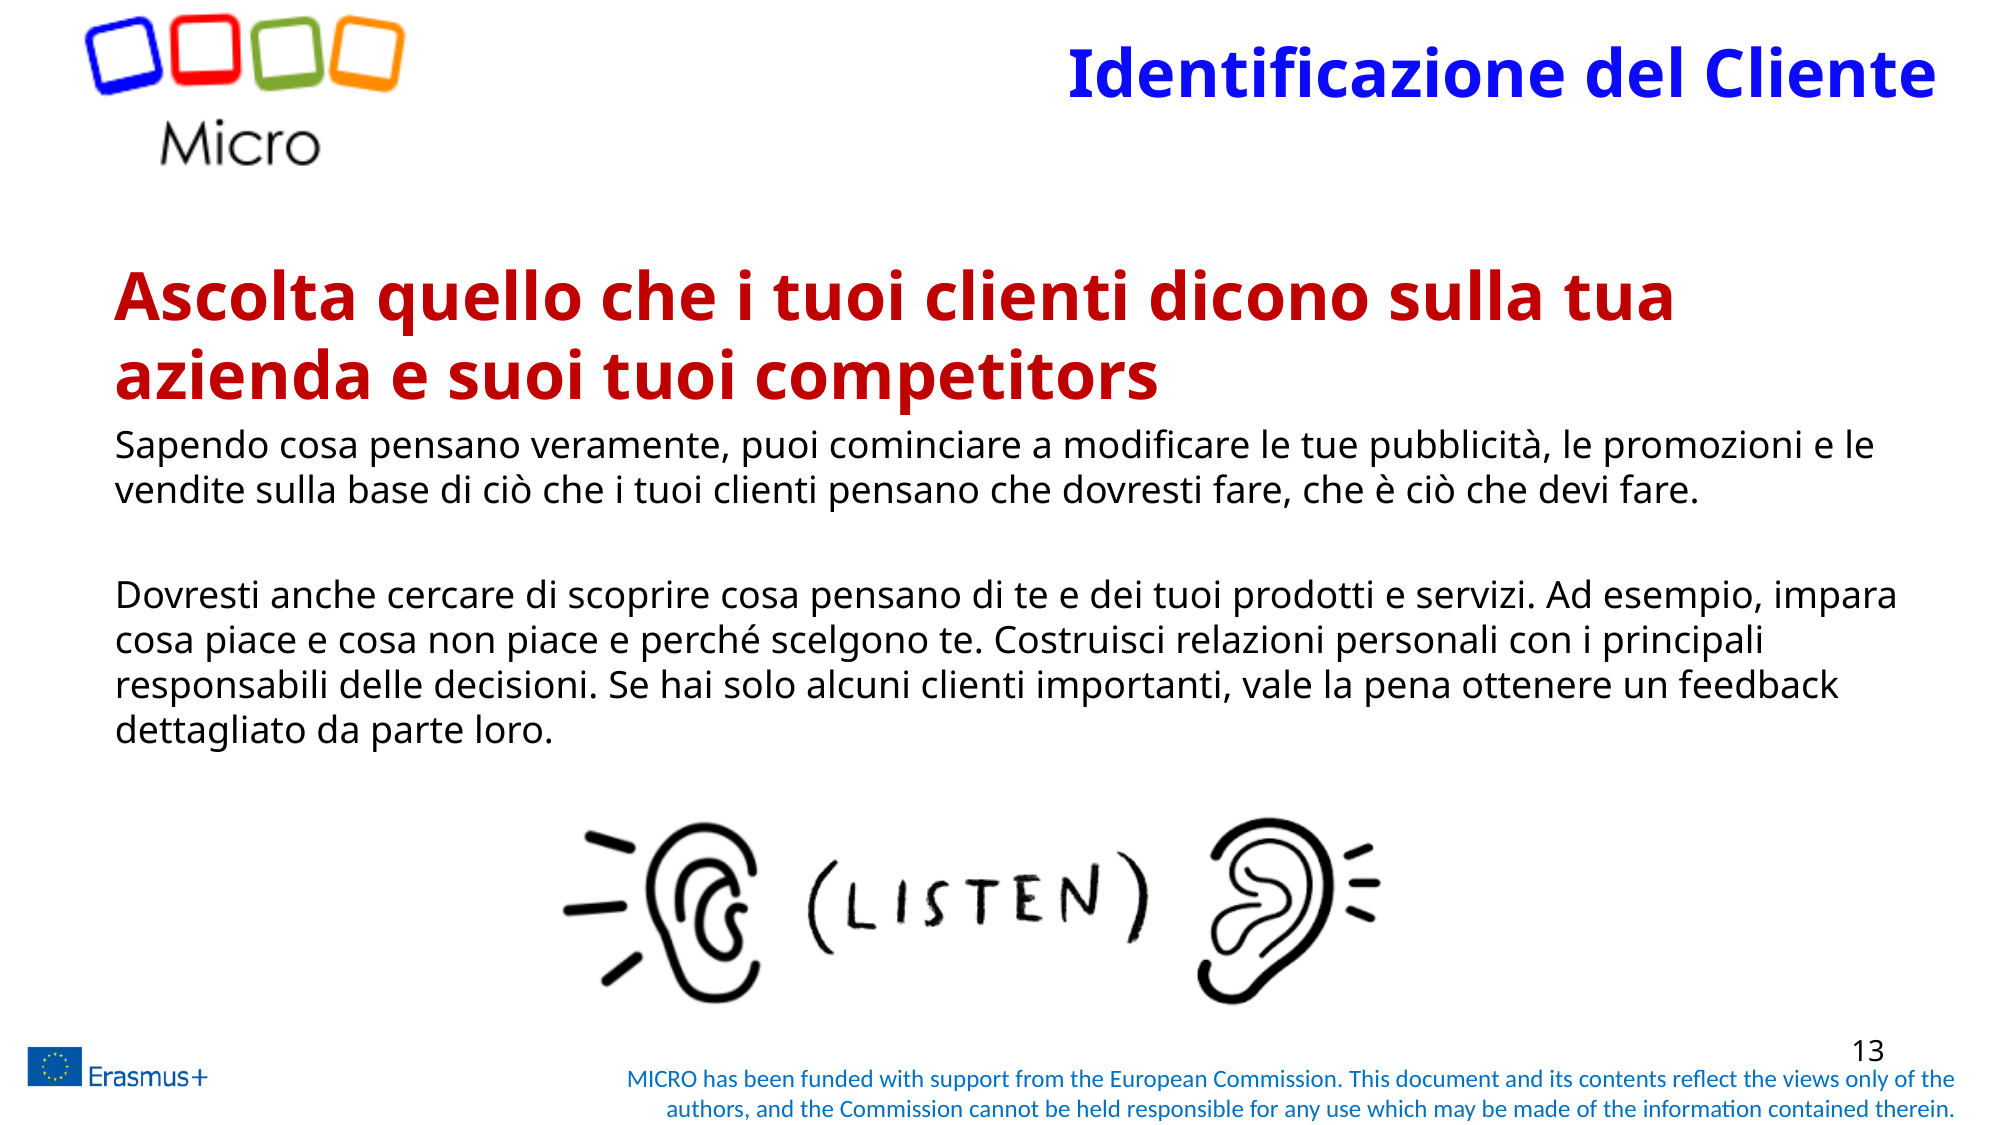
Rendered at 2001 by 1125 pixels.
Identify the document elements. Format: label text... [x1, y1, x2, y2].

picture [541, 784, 1405, 1042]
slide_number 13 [1433, 1024, 1900, 1103]
list Ascolta quello che i tuoi clienti dicono sulla tua azienda e suoi tuoi competitors Sapendo cosa pensano veramente, puoi cominciare a modificare le tue pubblicità, le promozioni e le vendite sulla base di ciò che i tuoi clienti pensano che dovresti fare, che è ciò che devi fare. Dovresti anche cercare di scoprire cosa pensano di te e dei tuoi prodotti e servizi. Ad esempio, impara cosa piace e cosa non piace e perché scelgono te. Costruisci relazioni personali con i principali responsabili delle decisioni. Se hai solo alcuni clienti importanti, vale la pena ottenere un feedback dettagliato da parte loro. [99, 187, 1948, 1025]
picture [27, 1046, 208, 1087]
picture [0, 0, 170, 190]
title Identificazione del Cliente [170, 0, 1971, 188]
